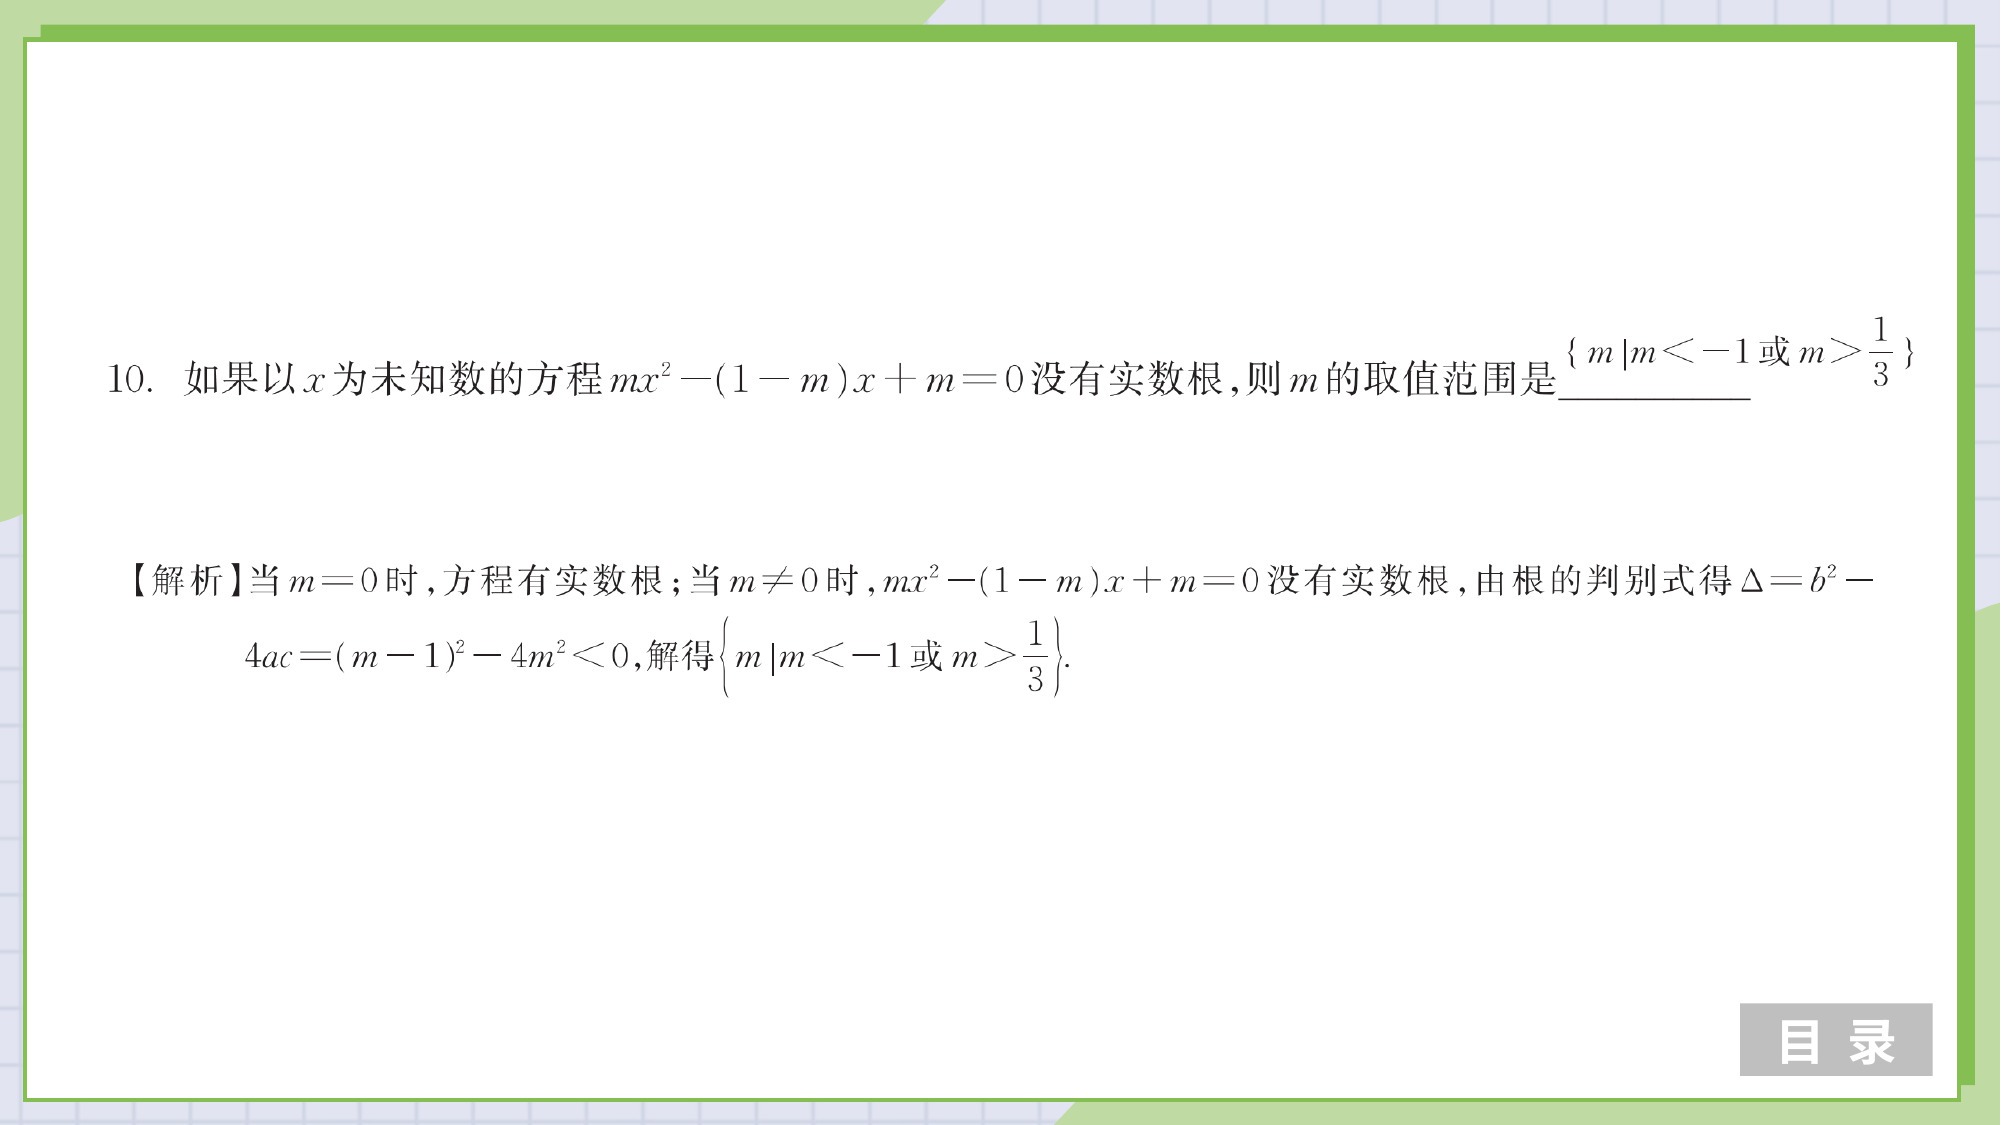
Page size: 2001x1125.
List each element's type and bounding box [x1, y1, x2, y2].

picture [925, 0, 2000, 611]
picture [93, 308, 1932, 415]
picture [0, 515, 1074, 1125]
picture [123, 546, 1890, 702]
